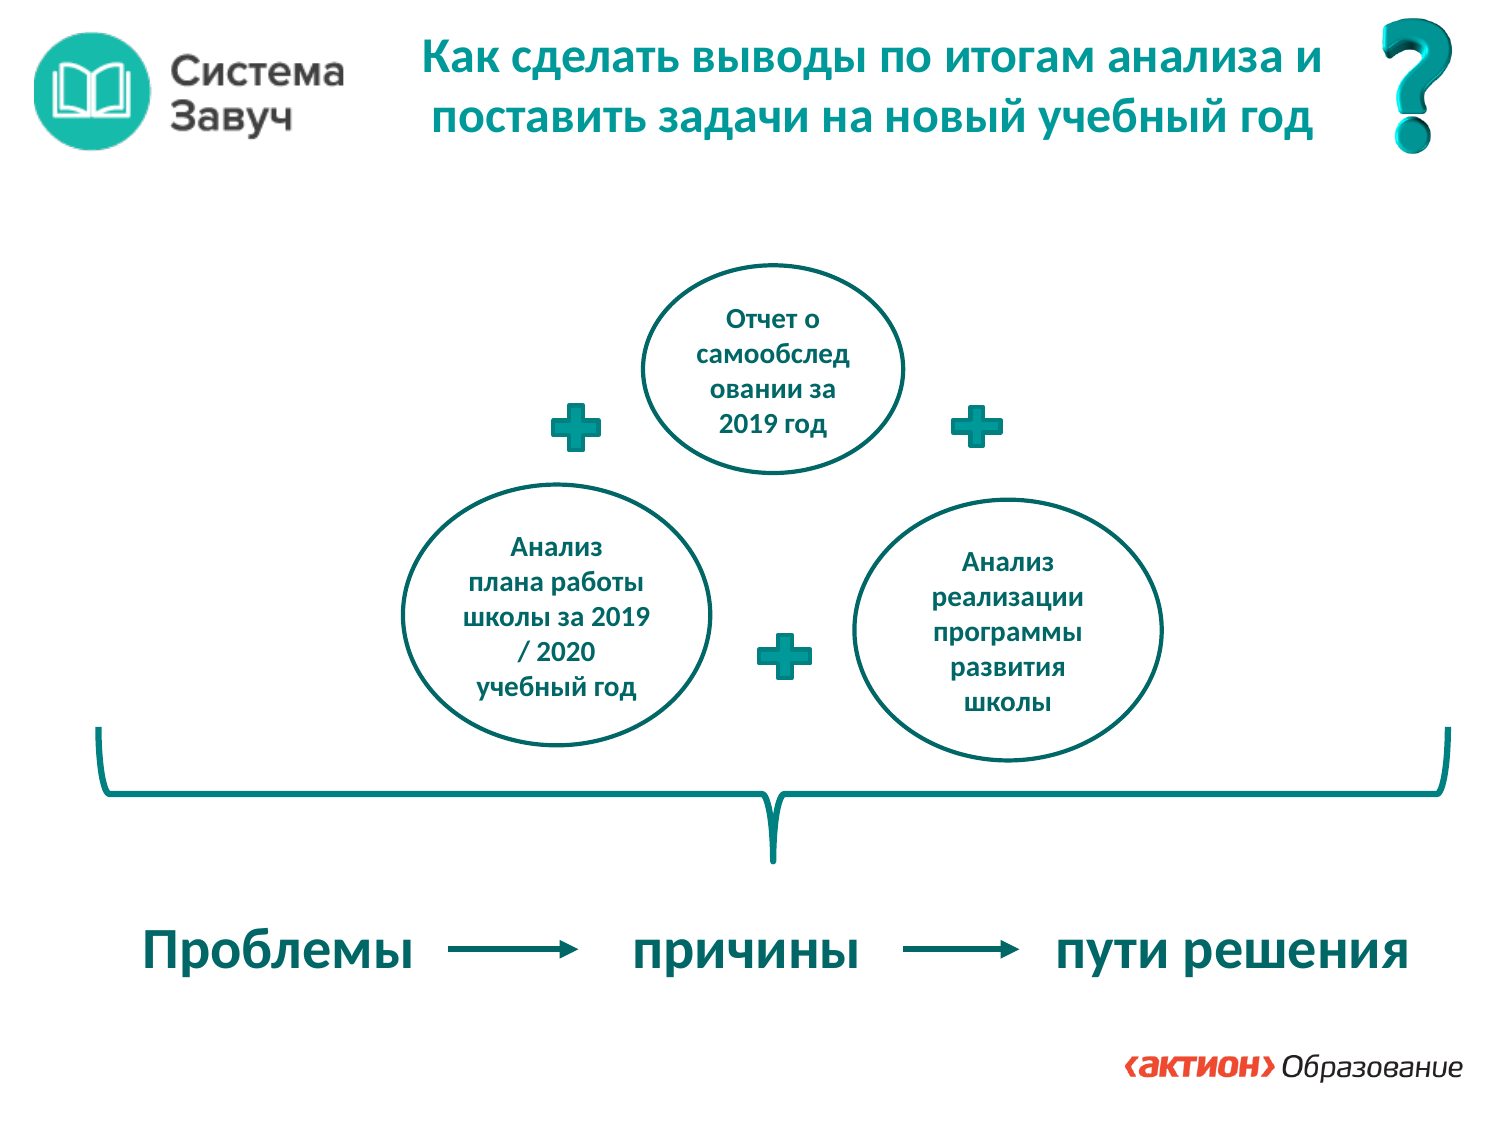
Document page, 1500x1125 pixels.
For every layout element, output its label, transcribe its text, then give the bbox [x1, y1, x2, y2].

text_box Анализ реализации программы развития школы [852, 497, 1164, 726]
text_box [757, 633, 812, 680]
text_box [951, 405, 1003, 448]
picture [34, 0, 347, 188]
picture [1333, 0, 1500, 167]
picture [1122, 1050, 1464, 1086]
text_box Отчет о самообследовании за 2019 год [640, 263, 906, 476]
text_box Проблемы причины пути решения [98, 902, 1468, 987]
text_box [97, 726, 1449, 863]
text_box Как сделать выводы по итогам анализа и поставить задачи на новый учебный год [349, 14, 1328, 150]
text_box [551, 403, 601, 452]
text_box Анализ плана работы школы за 2019 / 2020 учебный год [400, 482, 713, 726]
